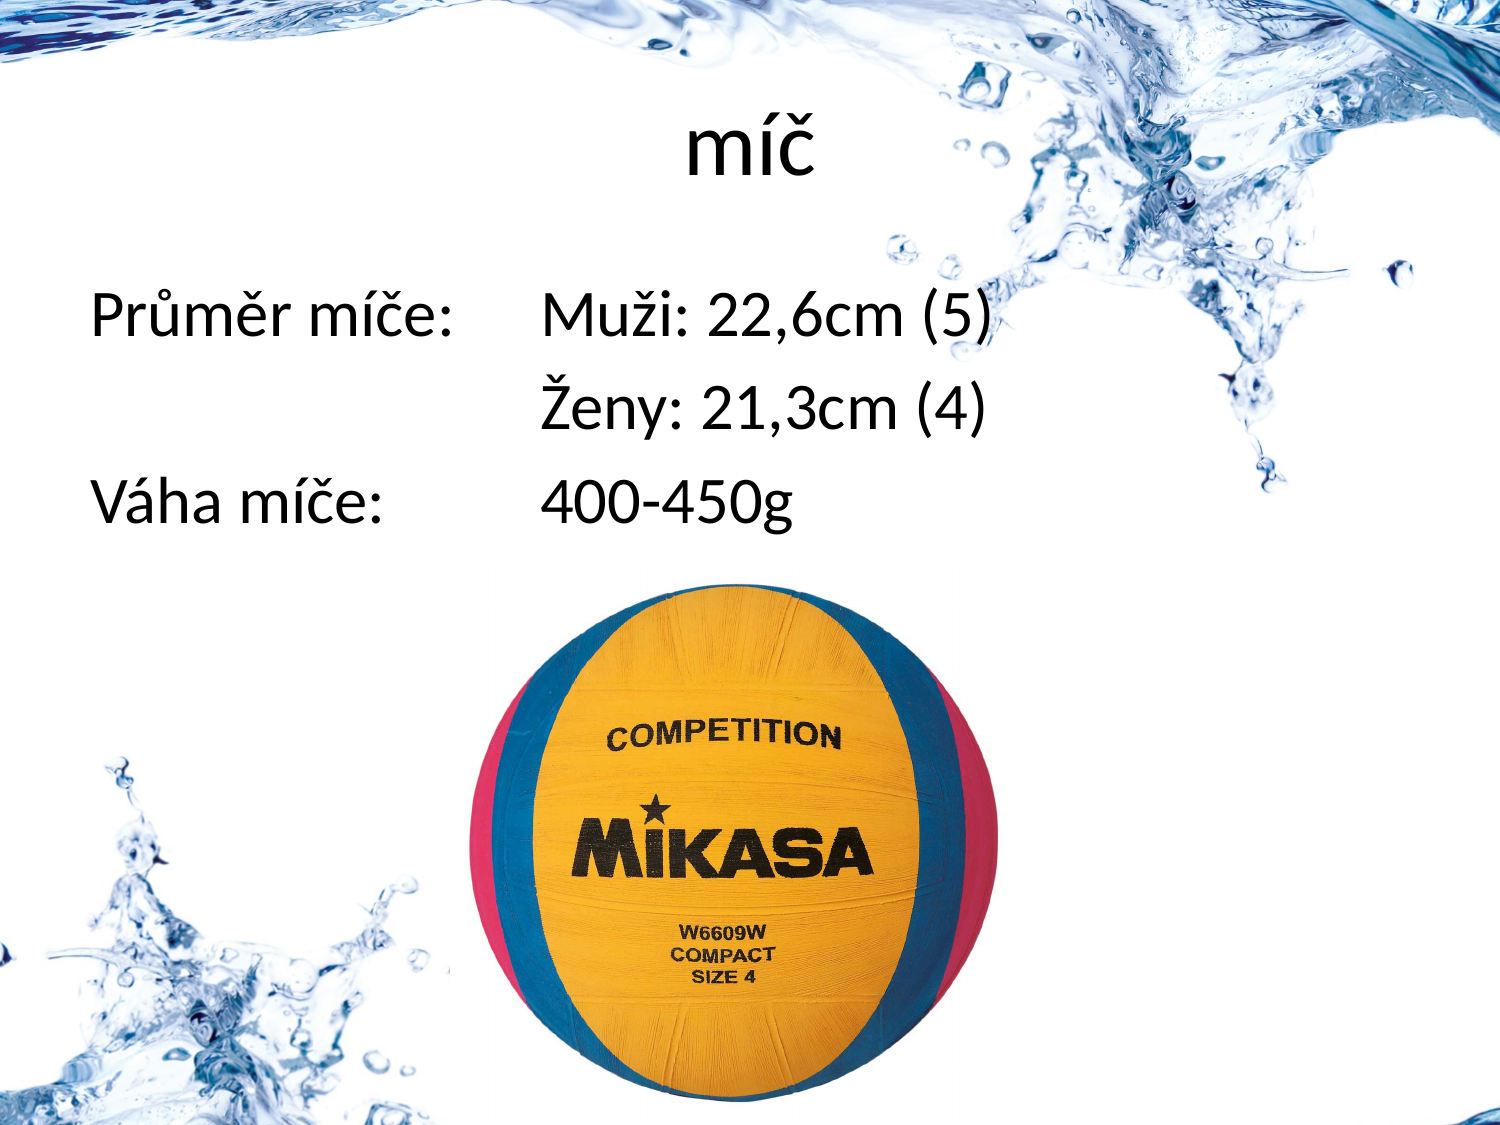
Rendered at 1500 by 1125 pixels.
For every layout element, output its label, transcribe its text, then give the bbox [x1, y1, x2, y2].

picture [0, 0, 1500, 502]
picture [0, 562, 1500, 1125]
list Průměr míče: Muži: 22,6cm (5) Ženy: 21,3cm (4) Váha míče: 400-450g [75, 513, 1425, 747]
